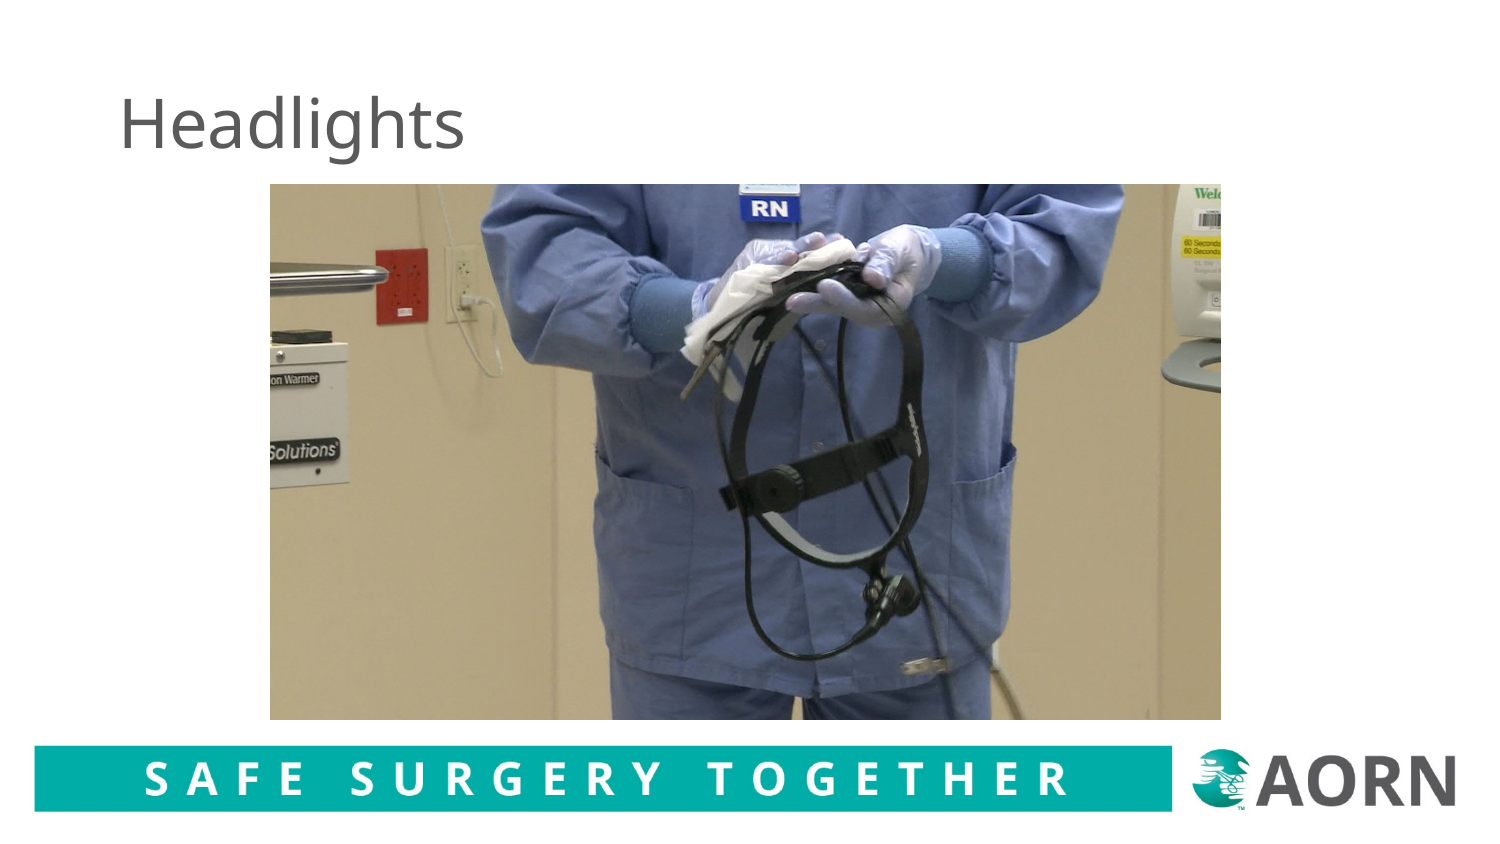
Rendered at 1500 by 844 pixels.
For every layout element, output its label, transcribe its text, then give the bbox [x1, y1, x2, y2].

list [270, 184, 1221, 720]
title Headlights [103, 44, 1397, 208]
picture [0, 707, 1495, 844]
